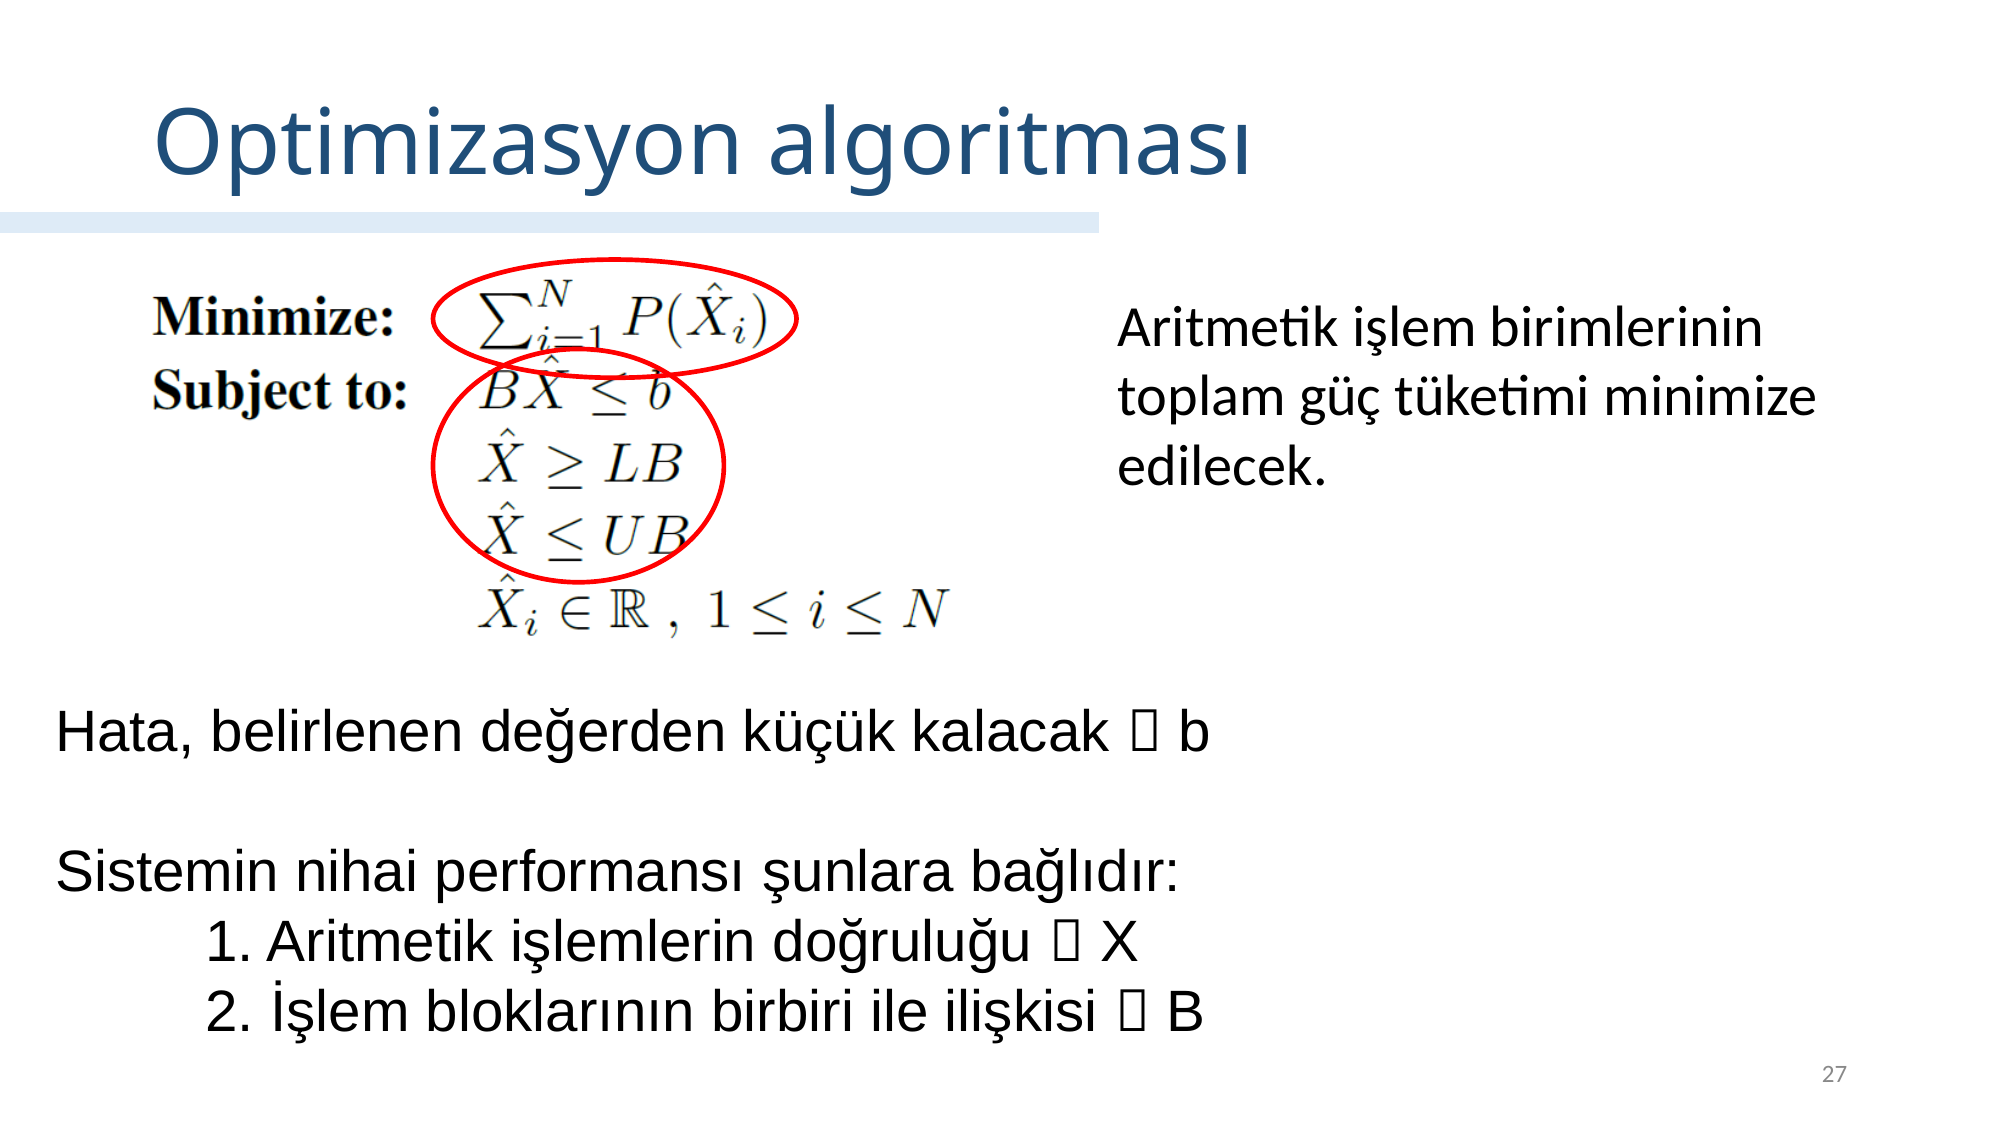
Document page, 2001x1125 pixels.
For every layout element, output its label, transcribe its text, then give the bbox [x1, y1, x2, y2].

text_box Hata, belirlenen değerden küçük kalacak  b Sistemin nihai performansı şunlara bağlıdır: 1. Aritmetik işlemlerin doğruluğu  X 2. İşlem bloklarının birbiri ile ilişkisi  B [40, 685, 1725, 1121]
text_box Aritmetik işlem birimlerinin toplam güç tüketimi minimize edilecek. [1103, 280, 1890, 505]
picture [145, 275, 974, 659]
title Optimizasyon algoritması [137, 59, 1863, 231]
slide_number 27 [1412, 1042, 1863, 1103]
text_box [488, 258, 741, 275]
